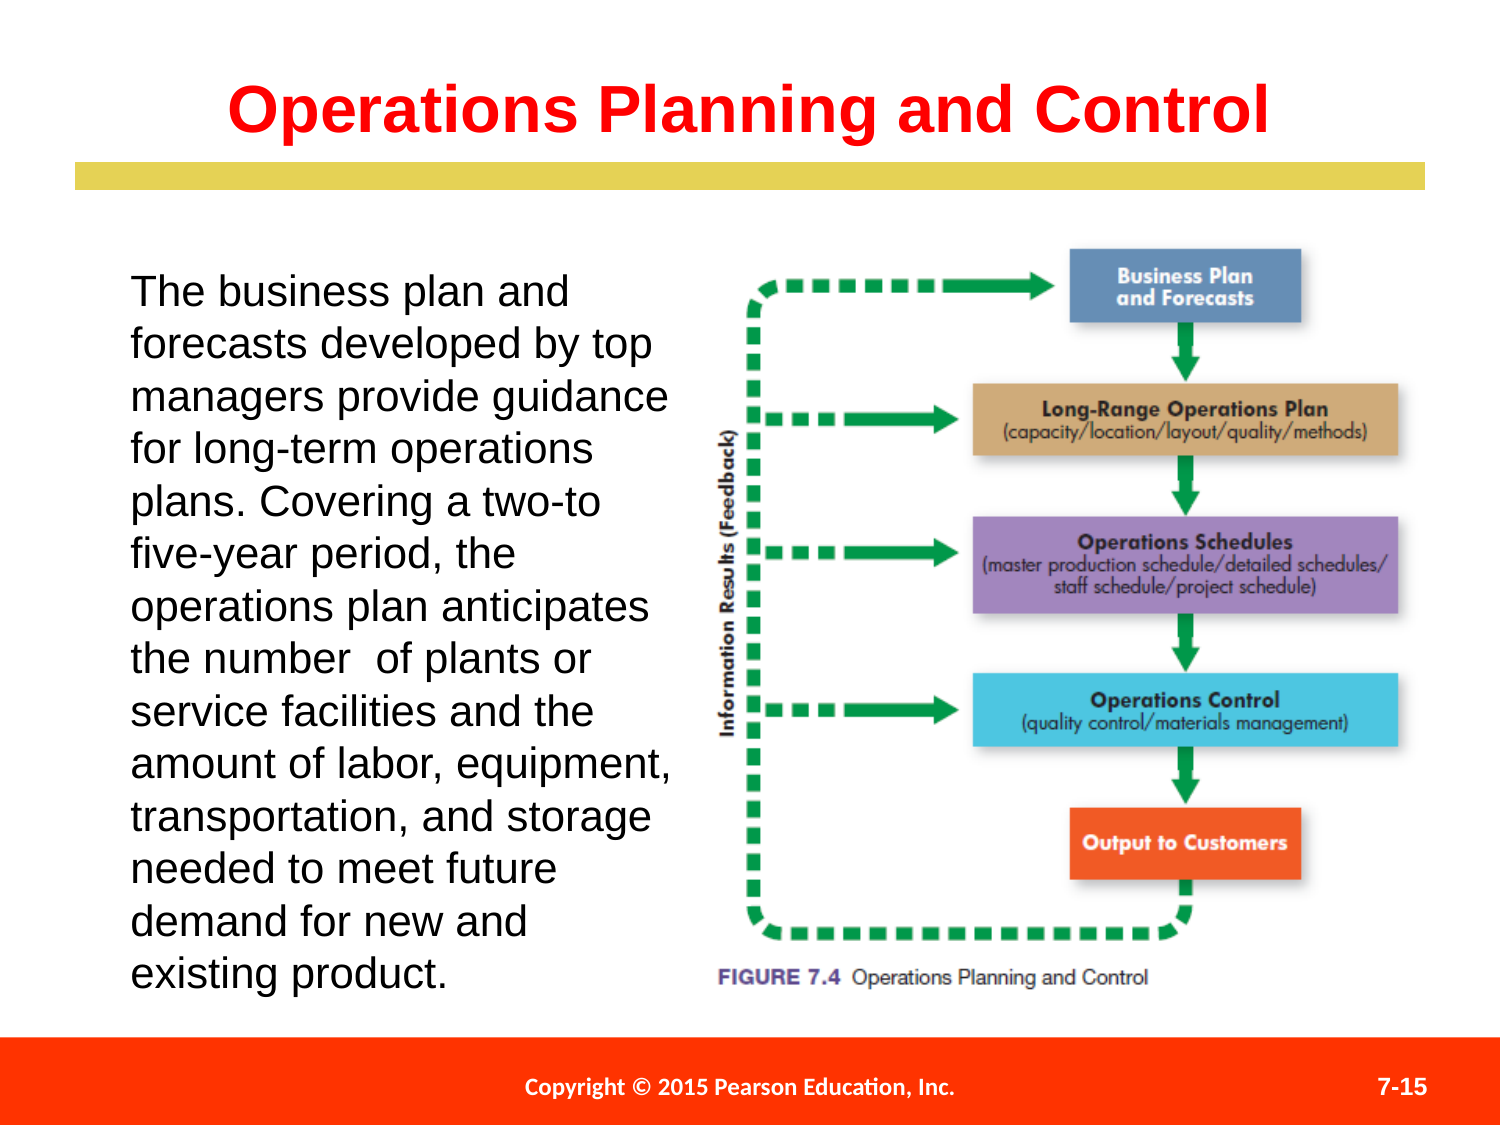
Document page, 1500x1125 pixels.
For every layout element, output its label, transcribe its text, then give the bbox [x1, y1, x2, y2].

title Operations Planning and Control [74, 12, 1426, 201]
text_box The business plan and forecasts developed by top managers provide guidance for long-term operations plans. Covering a two-to five-year period, the operations plan anticipates the number of plants or service facilities and the amount of labor, equipment, transportation, and storage needed to meet future demand for new and existing product. [40, 255, 679, 1005]
picture [684, 221, 1426, 1013]
